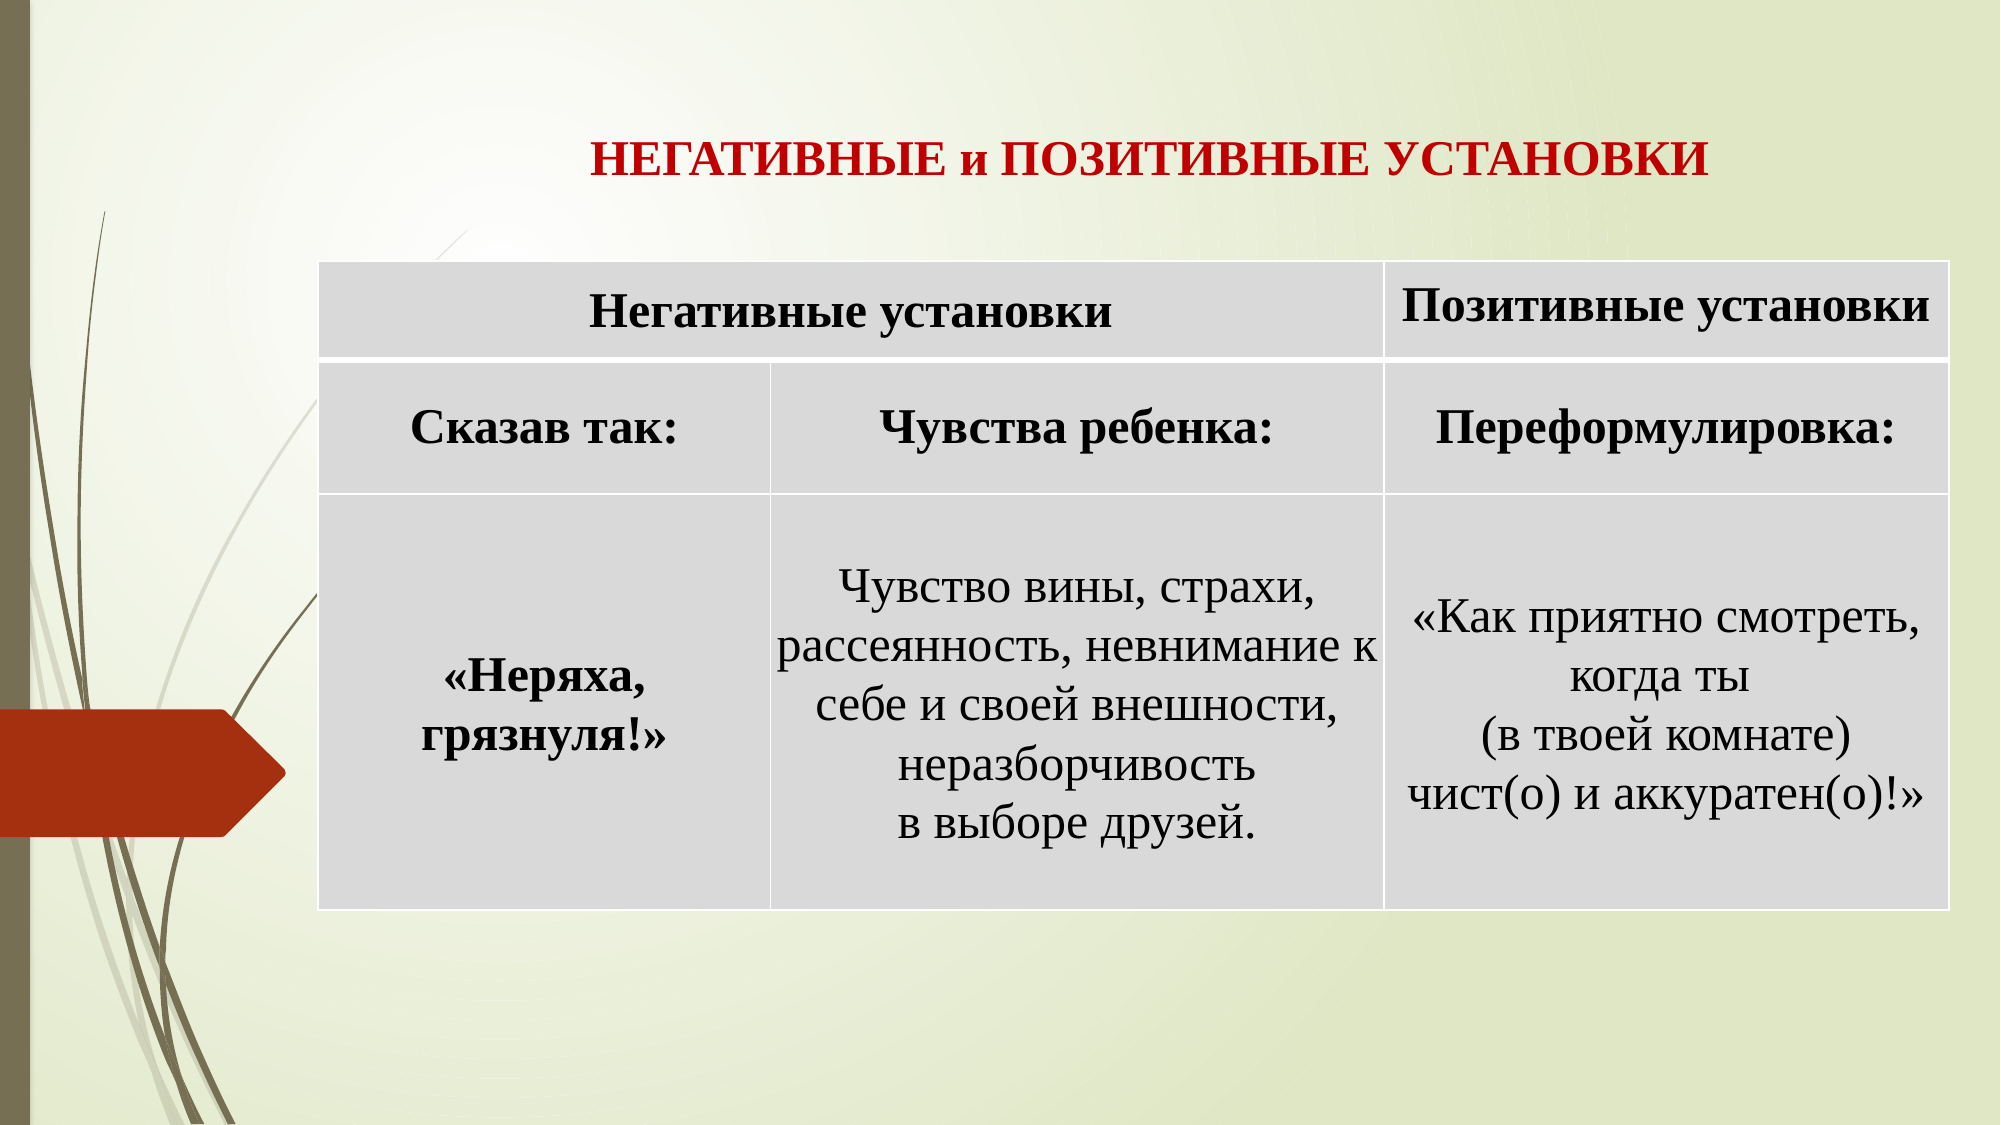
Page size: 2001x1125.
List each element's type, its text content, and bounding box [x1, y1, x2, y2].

table_header Позитивные установки [1385, 262, 1948, 357]
table_cell «Как приятно смотреть, когда ты (в твоей комнате) чист(о) и аккуратен(о)!» [1385, 495, 1948, 909]
subtitle . [331, 261, 1979, 1125]
table_cell Чувство вины, страхи, рассеянность, невнимание к себе и своей внешности, неразборчивость в выборе друзей. [771, 495, 1383, 909]
text_box НЕГАТИВНЫЕ и ПОЗИТИВНЫЕ УСТАНОВКИ [309, 117, 2000, 193]
table_cell Чувства ребенка: [771, 363, 1383, 493]
table_cell Сказав так: [319, 363, 770, 493]
table_cell Переформулировка: [1385, 363, 1948, 493]
table_header Негативные установки [319, 262, 1383, 357]
table_cell «Неряха, грязнуля!» [319, 495, 770, 909]
